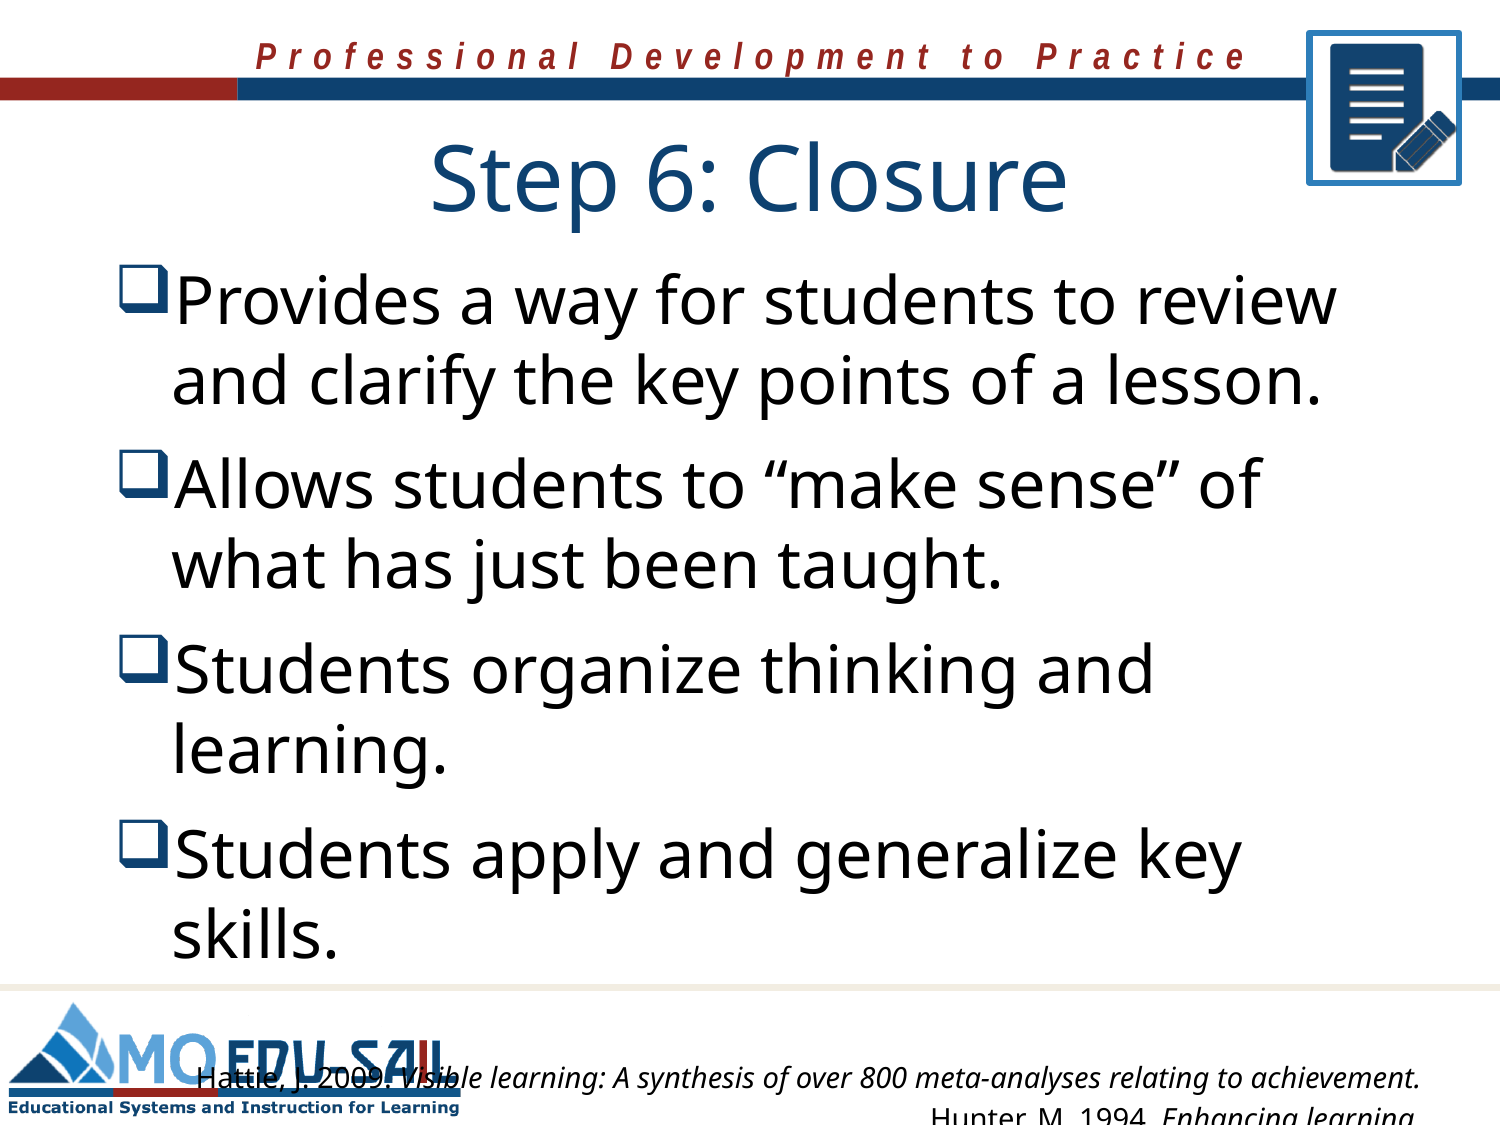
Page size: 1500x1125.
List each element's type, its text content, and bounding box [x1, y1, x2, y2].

picture [8, 997, 475, 1120]
title Step 6: Closure [74, 98, 1426, 251]
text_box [1285, 32, 1476, 184]
list Provides a way for students to review and clarify the key points of a lesson. Allows students to “make sense” of what has just been taught. Students organize thinking and learning. Students apply and generalize key skills. Hattie, J. 2009. Visible learning: A synthesis of over 800 meta-analyses relating to achievement. Hunter, M. 1994. Enhancing learning. [99, 249, 1438, 1001]
